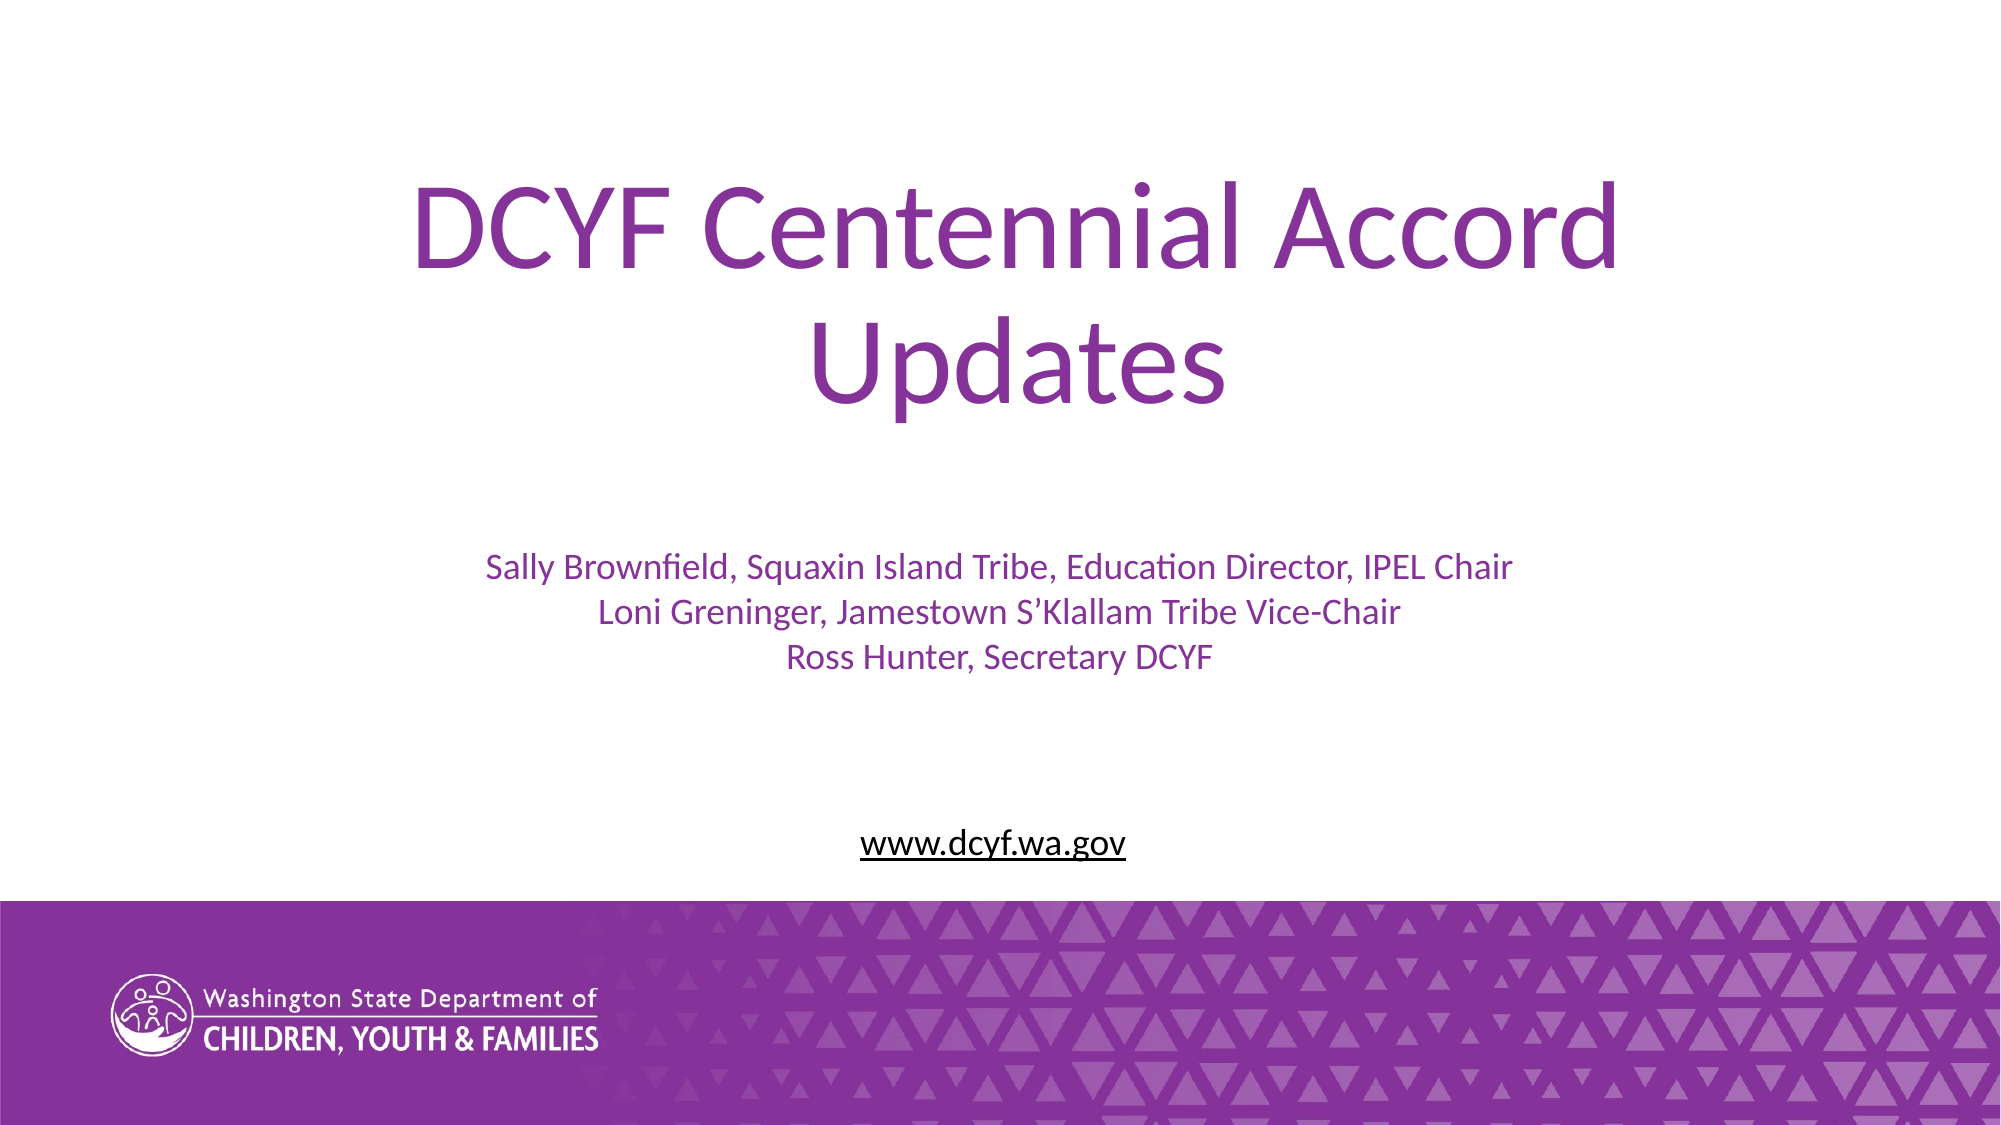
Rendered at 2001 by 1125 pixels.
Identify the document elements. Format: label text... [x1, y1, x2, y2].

picture [0, 901, 2001, 1125]
title DCYF Centennial Accord Updates [268, 46, 1768, 439]
text_box Sally Brownfield, Squaxin Island Tribe, Education Director, IPEL Chair Loni Greninger, Jamestown S’Klallam Tribe Vice-Chair Ross Hunter, Secretary DCYF [257, 535, 1743, 685]
